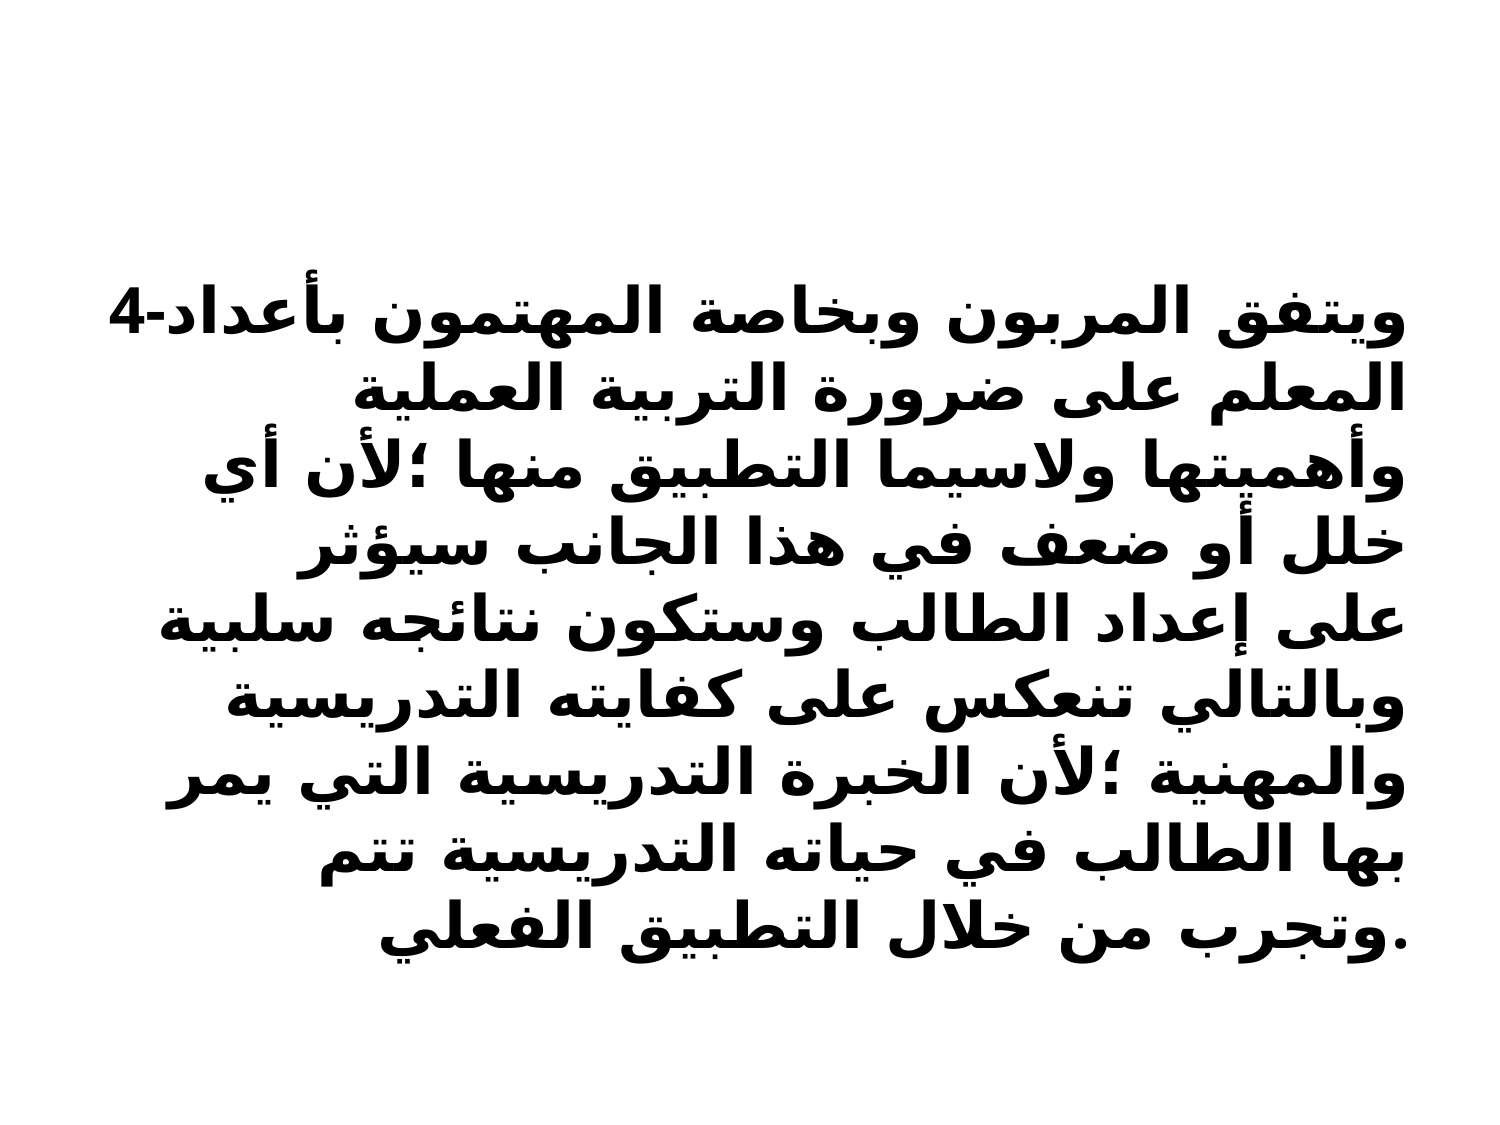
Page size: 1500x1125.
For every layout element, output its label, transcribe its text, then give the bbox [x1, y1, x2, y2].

list 4-ويتفق المربون وبخاصة المهتمون بأعداد المعلم على ضرورة التربية العملية وأهميتها ولاسيما التطبيق منها ؛لأن أي خلل أو ضعف في هذا الجانب سيؤثر على إعداد الطالب وستكون نتائجه سلبية وبالتالي تنعكس على كفايته التدريسية والمهنية ؛لأن الخبرة التدريسية التي يمر بها الطالب في حياته التدريسية تتم وتجرب من خلال التطبيق الفعلي. [75, 262, 1425, 1005]
